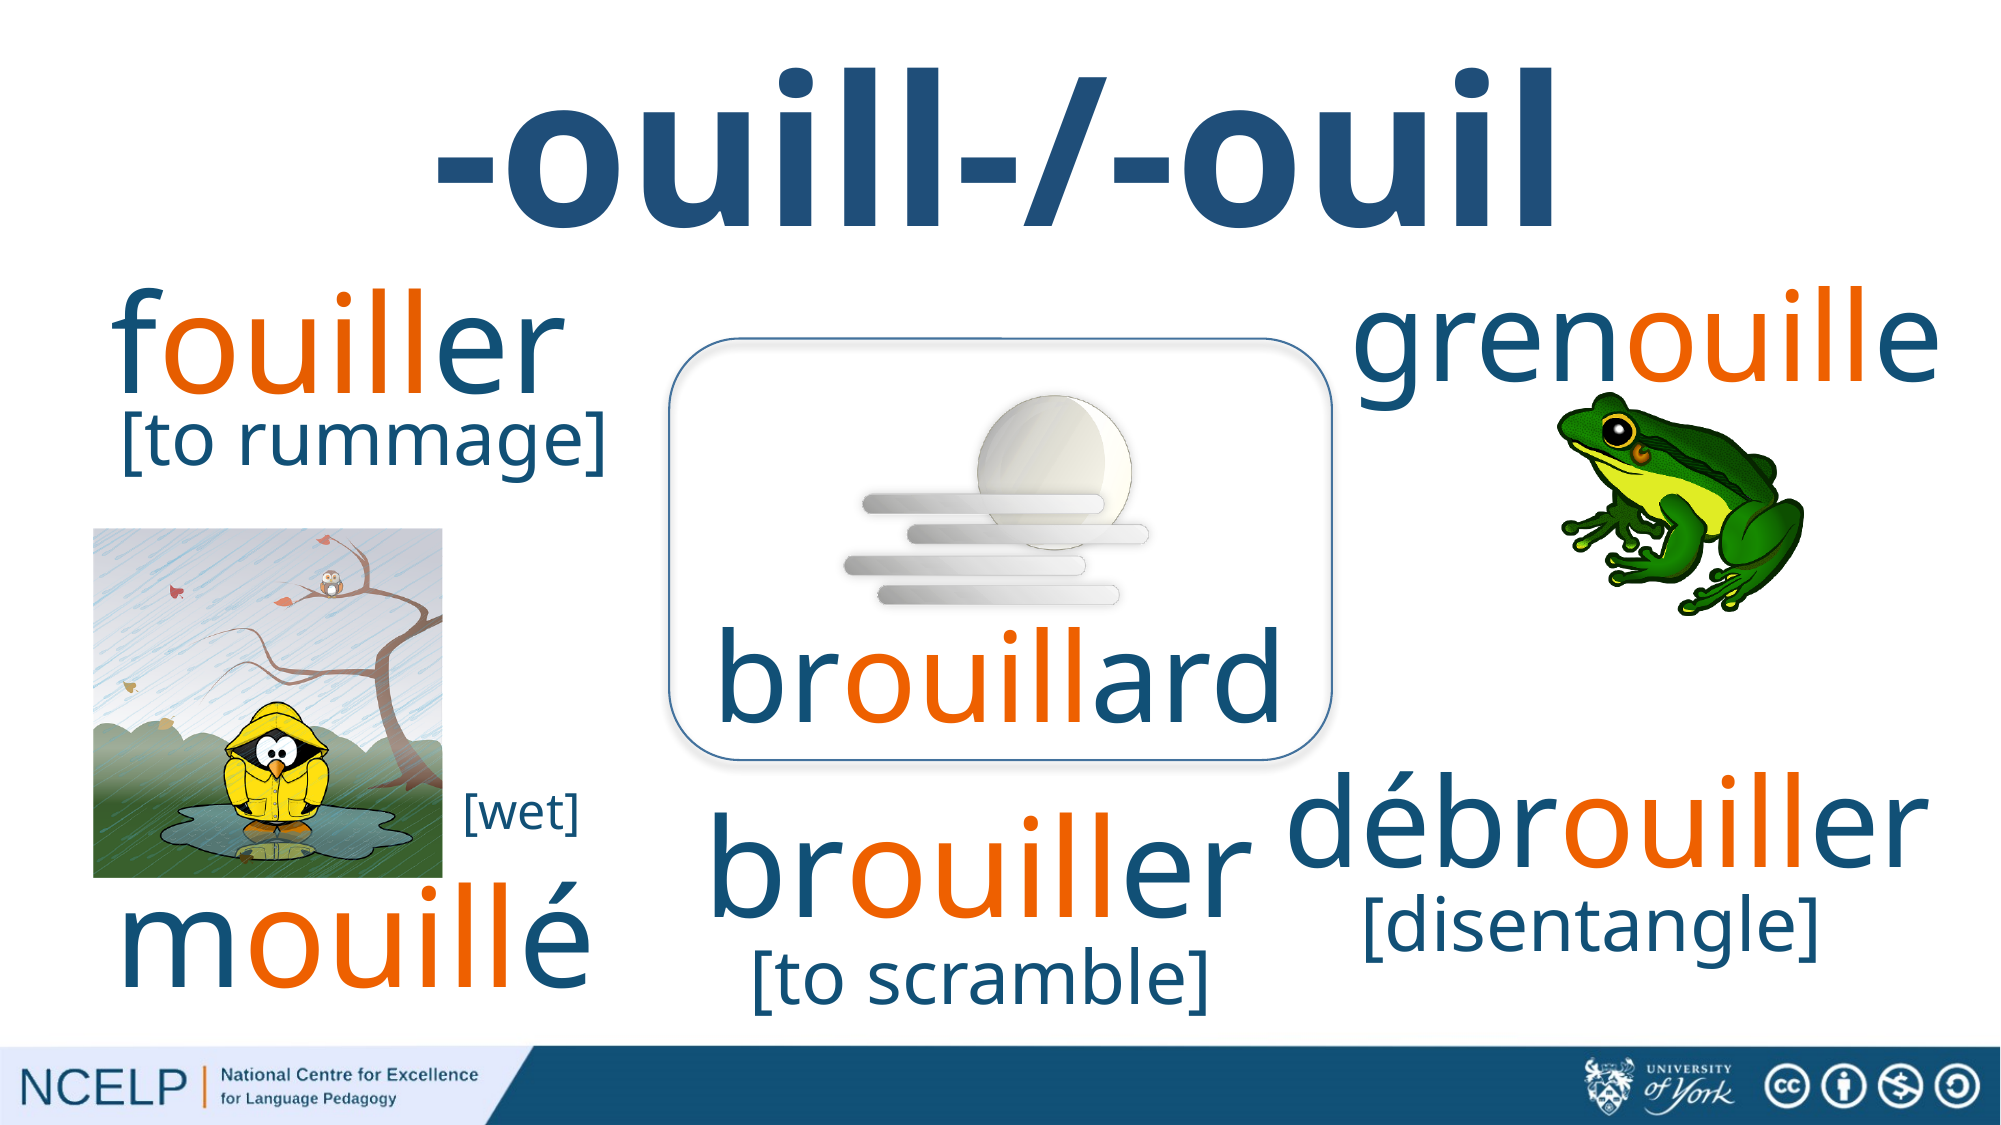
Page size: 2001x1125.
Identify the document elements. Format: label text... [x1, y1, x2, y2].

title -ouill-/-ouil [137, 50, 1863, 268]
text_box brouiller [602, 772, 1345, 953]
picture [0, 0, 2001, 1125]
picture [827, 381, 1164, 620]
text_box [710, 755, 1254, 762]
text_box [668, 337, 1333, 748]
text_box [disentangle] [1345, 868, 1838, 974]
text_box [to scramble] [734, 921, 1228, 1027]
text_box [to rummage] [104, 383, 625, 489]
text_box grenouille [1334, 248, 1959, 414]
text_box fouiller [95, 249, 582, 429]
text_box débrouiller [1254, 735, 1962, 901]
text_box brouillard [698, 589, 1301, 755]
text_box mouillé [0, 842, 733, 1023]
text_box [wet] [447, 772, 596, 848]
